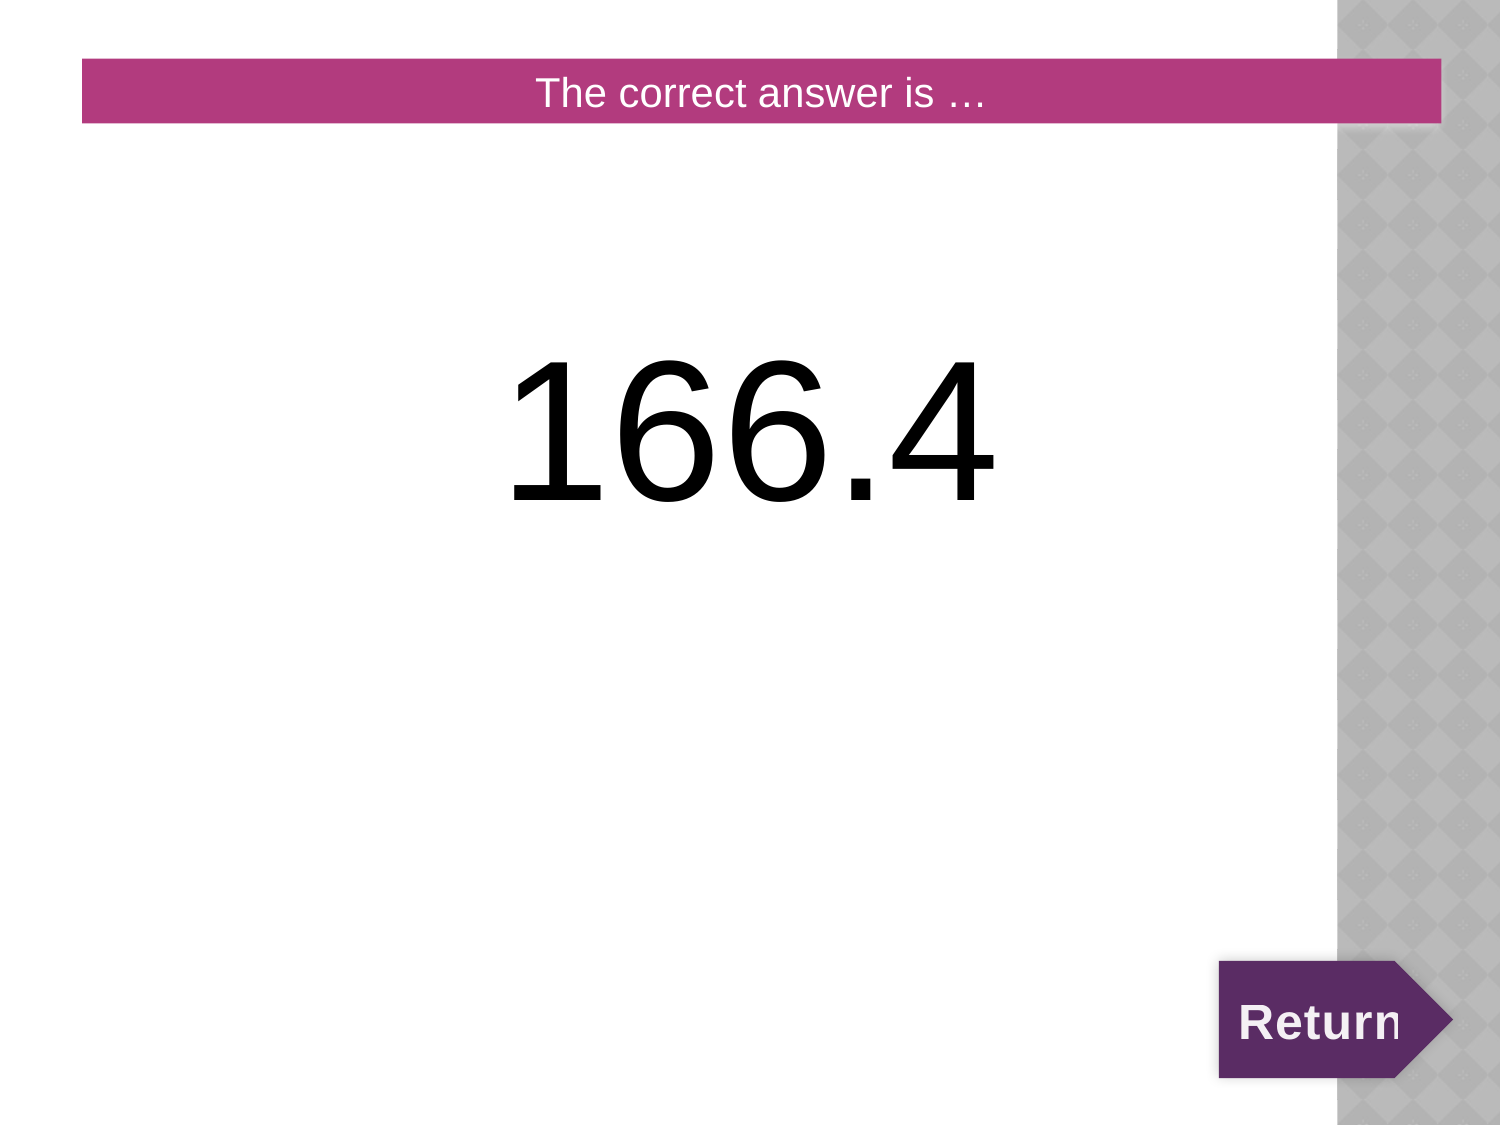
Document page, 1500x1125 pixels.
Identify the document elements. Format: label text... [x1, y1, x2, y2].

list 166.4 [75, 292, 1425, 1005]
text_box The correct answer is … [82, 58, 1442, 124]
text_box Return [1218, 960, 1454, 1079]
